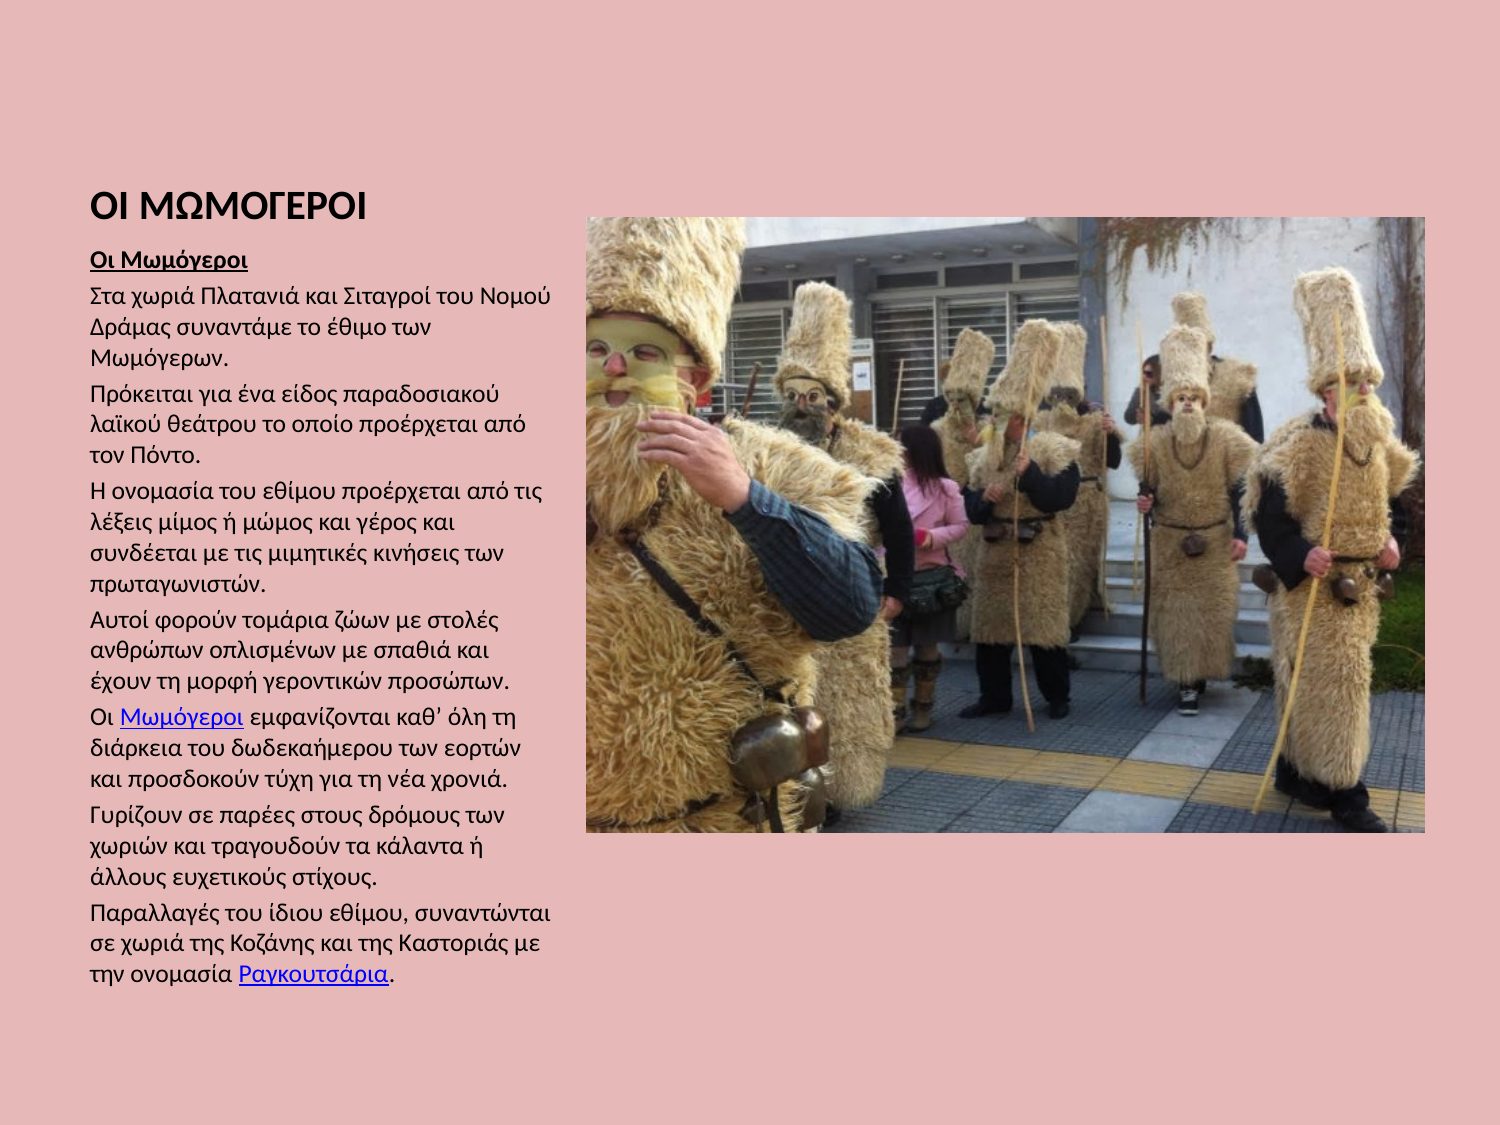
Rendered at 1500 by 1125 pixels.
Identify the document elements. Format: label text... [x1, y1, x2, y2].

title ΟΙ ΜΩΜΟΓΕΡΟΙ [75, 44, 569, 235]
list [586, 216, 1426, 833]
list Οι Μωμόγεροι Στα χωριά Πλατανιά και Σιταγροί του Νομού Δράμας συναντάμε το έθιμο των Μωμόγερων. Πρόκειται για ένα είδος παραδοσιακού λαϊκού θεάτρου το οποίο προέρχεται από τον Πόντο. Η ονομασία του εθίμου προέρχεται από τις λέξεις μίμος ή μώμος και γέρος και συνδέεται με τις μιμητικές κινήσεις των πρωταγωνιστών. Αυτοί φορούν τομάρια ζώων με στολές ανθρώπων οπλισμένων με σπαθιά και έχουν τη μορφή γεροντικών προσώπων. Οι Μωμόγεροι εμφανίζονται καθ’ όλη τη διάρκεια του δωδεκαήμερου των εορτών και προσδοκούν τύχη για τη νέα χρονιά. Γυρίζουν σε παρέες στους δρόμους των χωριών και τραγουδούν τα κάλαντα ή άλλους ευχετικούς στίχους. Παραλλαγές του ίδιου εθίμου, συναντώνται σε χωριά της Κοζάνης και της Καστοριάς με την ονομασία Ραγκουτσάρια. [75, 235, 569, 1005]
